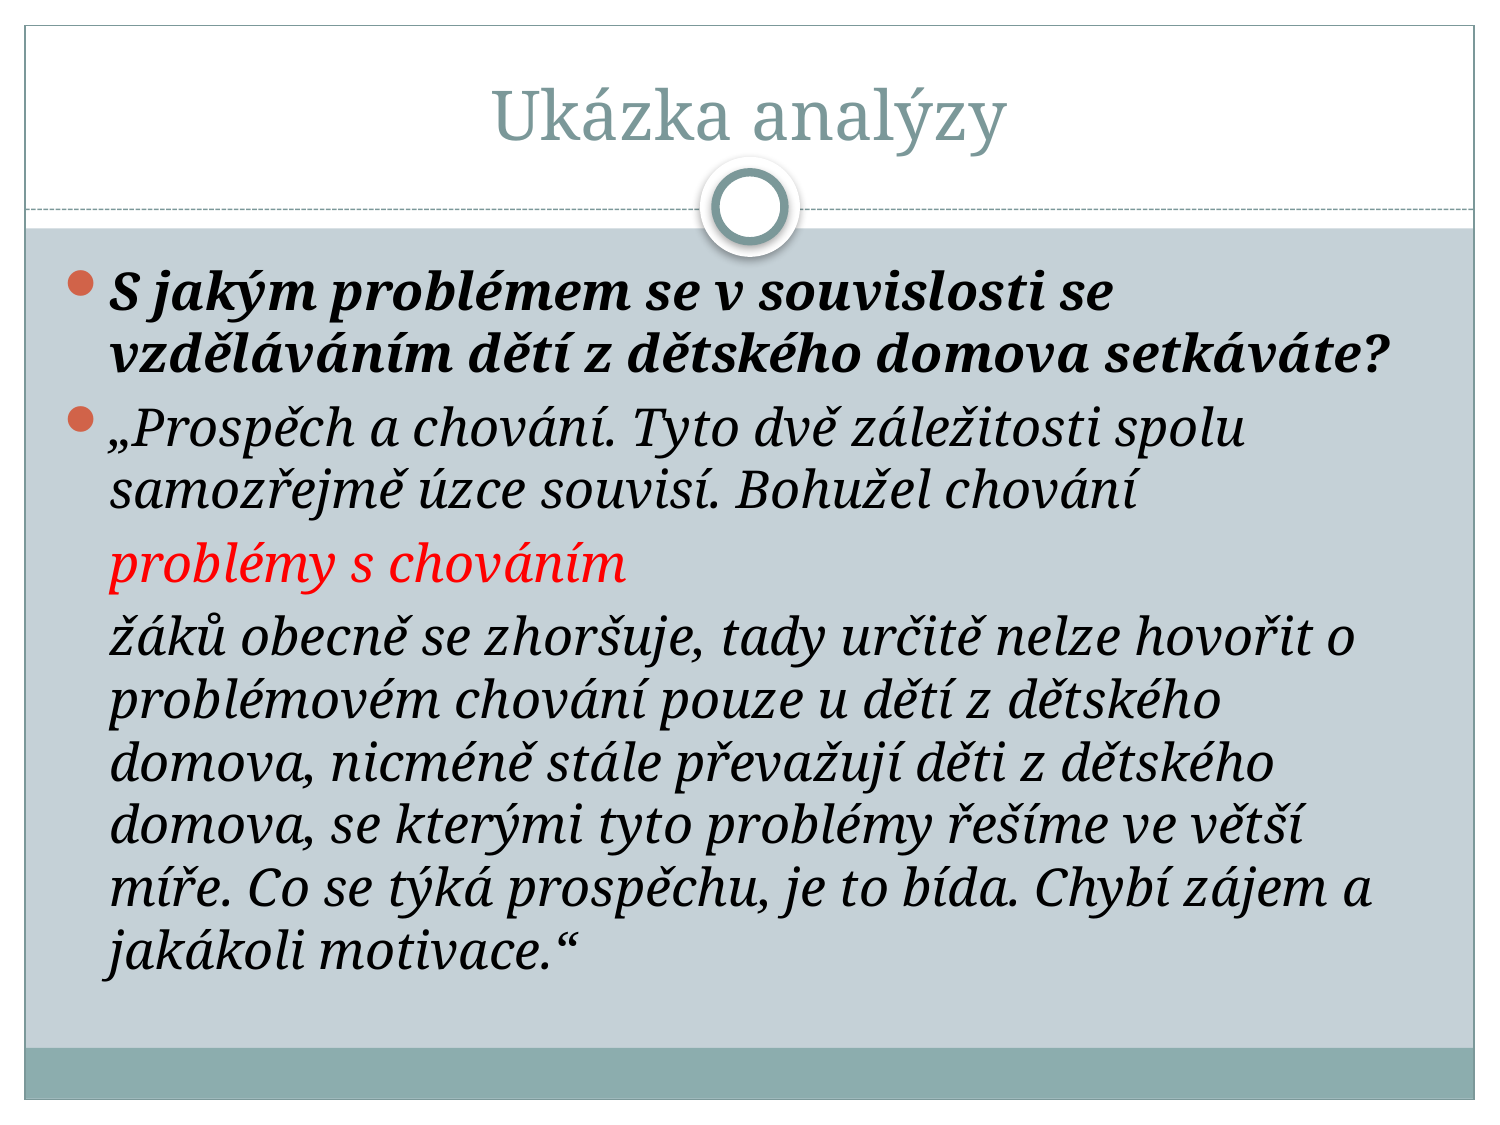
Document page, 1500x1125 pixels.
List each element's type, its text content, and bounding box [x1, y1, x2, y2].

title Ukázka analýzy [49, 37, 1450, 162]
list S jakým problémem se v souvislosti se vzděláváním dětí z dětského domova setkáváte? „Prospěch a chování. Tyto dvě záležitosti spolu samozřejmě úzce souvisí. Bohužel chování problémy s chováním žáků obecně se zhoršuje, tady určitě nelze hovořit o problémovém chování pouze u dětí z dětského domova, nicméně stále převažují děti z dětského domova, se kterými tyto problémy řešíme ve větší míře. Co se týká prospěchu, je to bída. Chybí zájem a jakákoli motivace.“ [49, 250, 1445, 1001]
